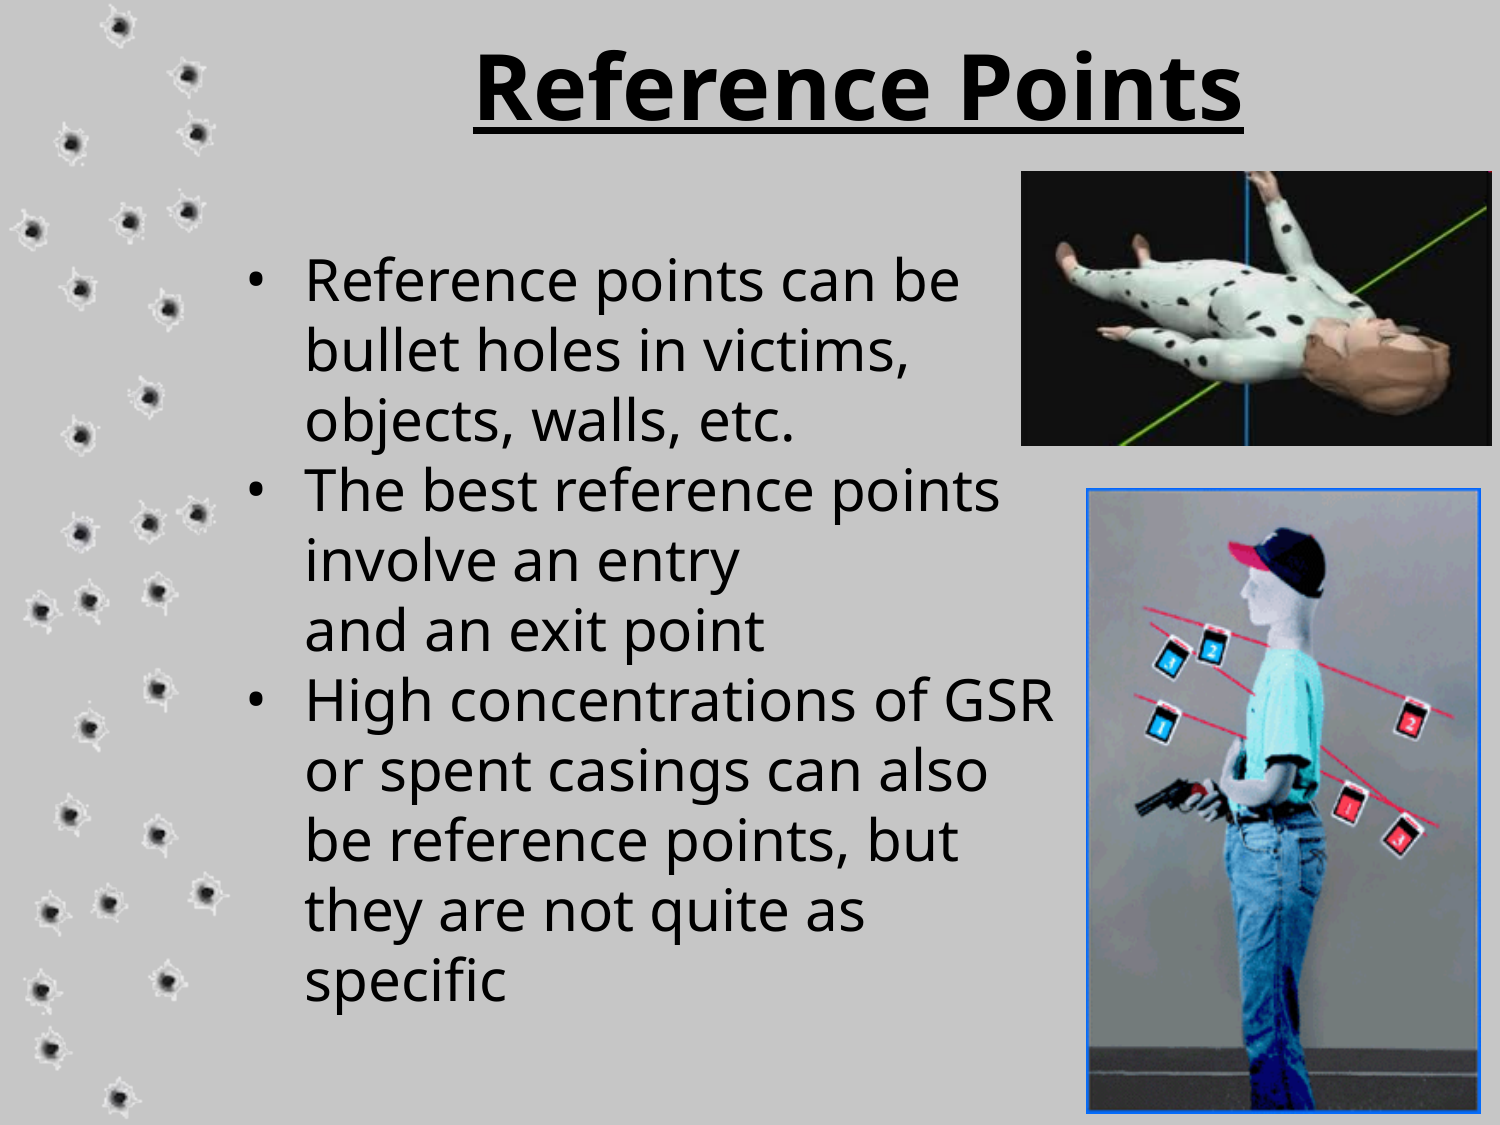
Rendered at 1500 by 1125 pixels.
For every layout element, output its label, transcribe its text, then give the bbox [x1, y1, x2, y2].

picture [1021, 171, 1492, 447]
picture [0, 1, 682, 1124]
picture [1086, 488, 1481, 1114]
title Reference Points [265, 0, 1452, 178]
text_box Reference points can be bullet holes in victims, objects, walls, etc. The best reference points involve an entry and an exit point High concentrations of GSR or spent casings can also be reference points, but they are not quite as specific [214, 227, 1078, 1125]
